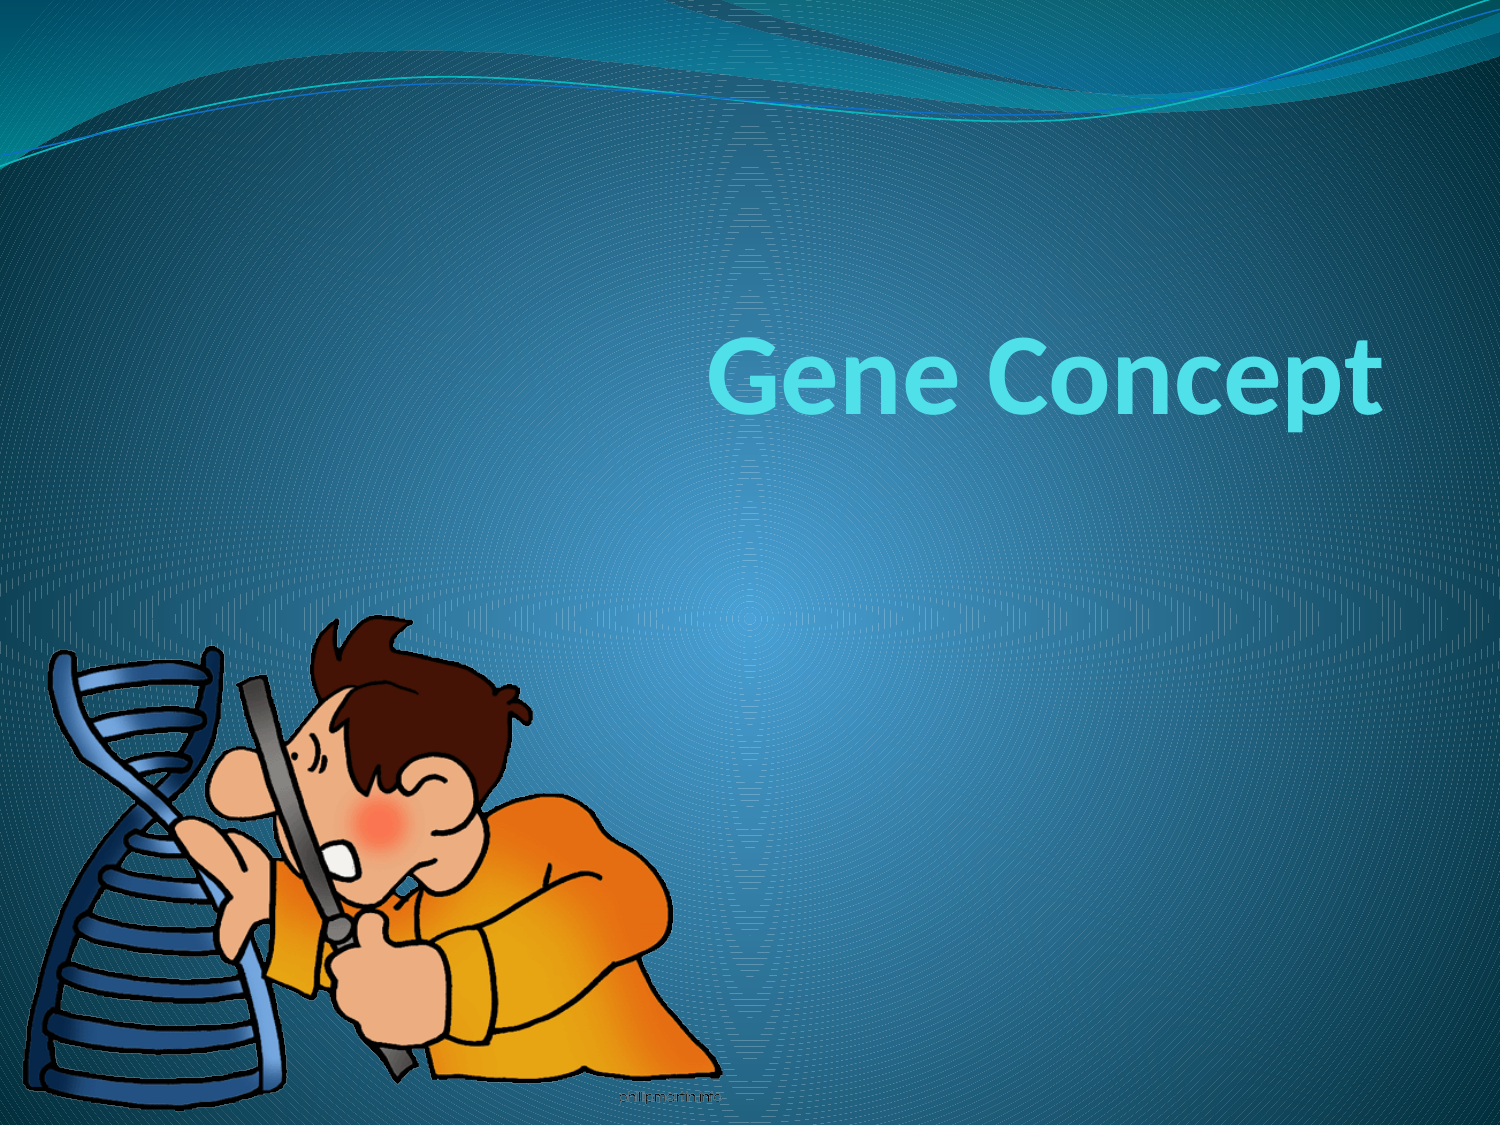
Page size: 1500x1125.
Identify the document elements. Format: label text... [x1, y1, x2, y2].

title Gene Concept [99, 137, 1388, 438]
picture [0, 601, 746, 1125]
